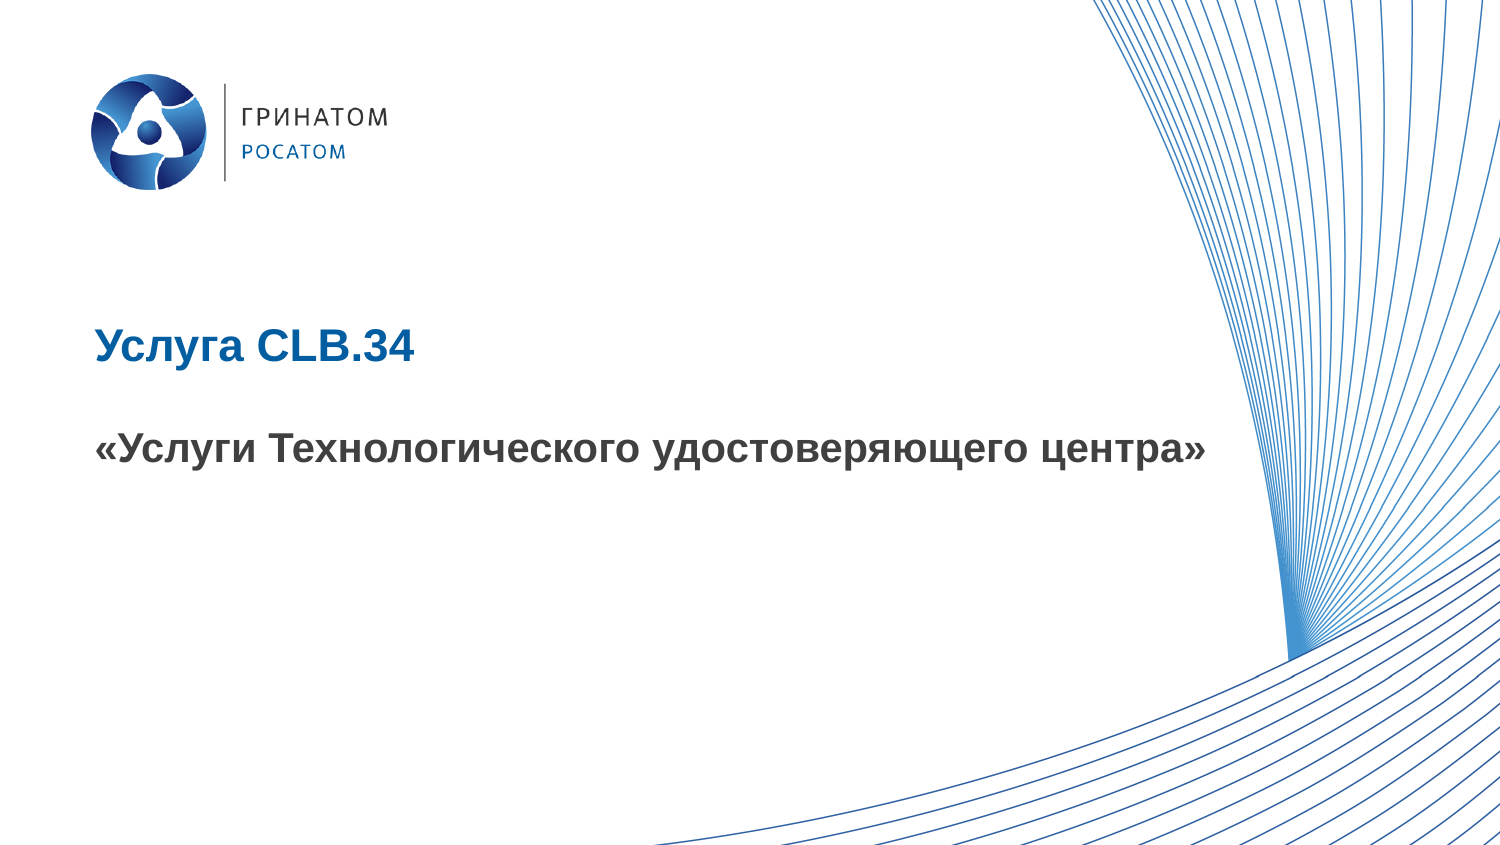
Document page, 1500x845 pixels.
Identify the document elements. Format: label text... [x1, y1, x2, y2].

picture [0, 0, 1500, 845]
title Услуга CLB.34 «Услуги Технологического удостоверяющего центра» [94, 260, 1347, 364]
